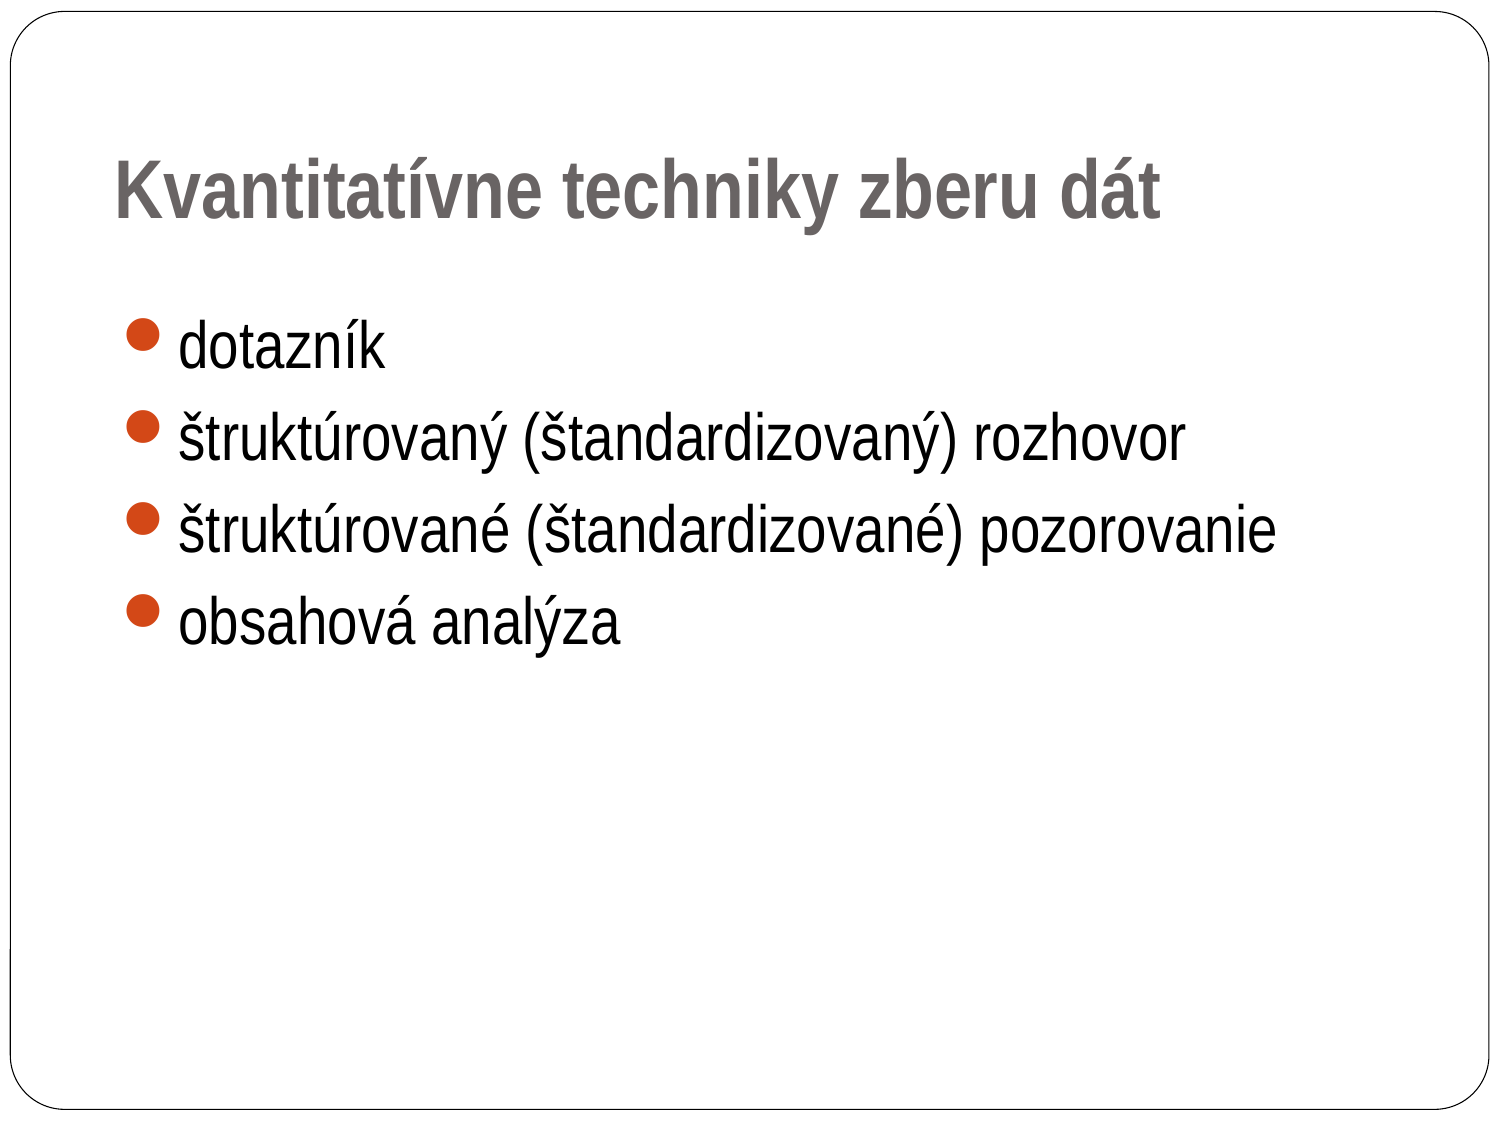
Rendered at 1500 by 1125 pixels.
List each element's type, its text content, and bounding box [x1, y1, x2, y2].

text_box Kvantitatívne techniky zberu dát [99, 62, 1375, 250]
text_box dotazník štruktúrovaný (štandardizovaný) rozhovor štruktúrované (štandardizované) pozorovanie obsahová analýza [107, 294, 1388, 1054]
